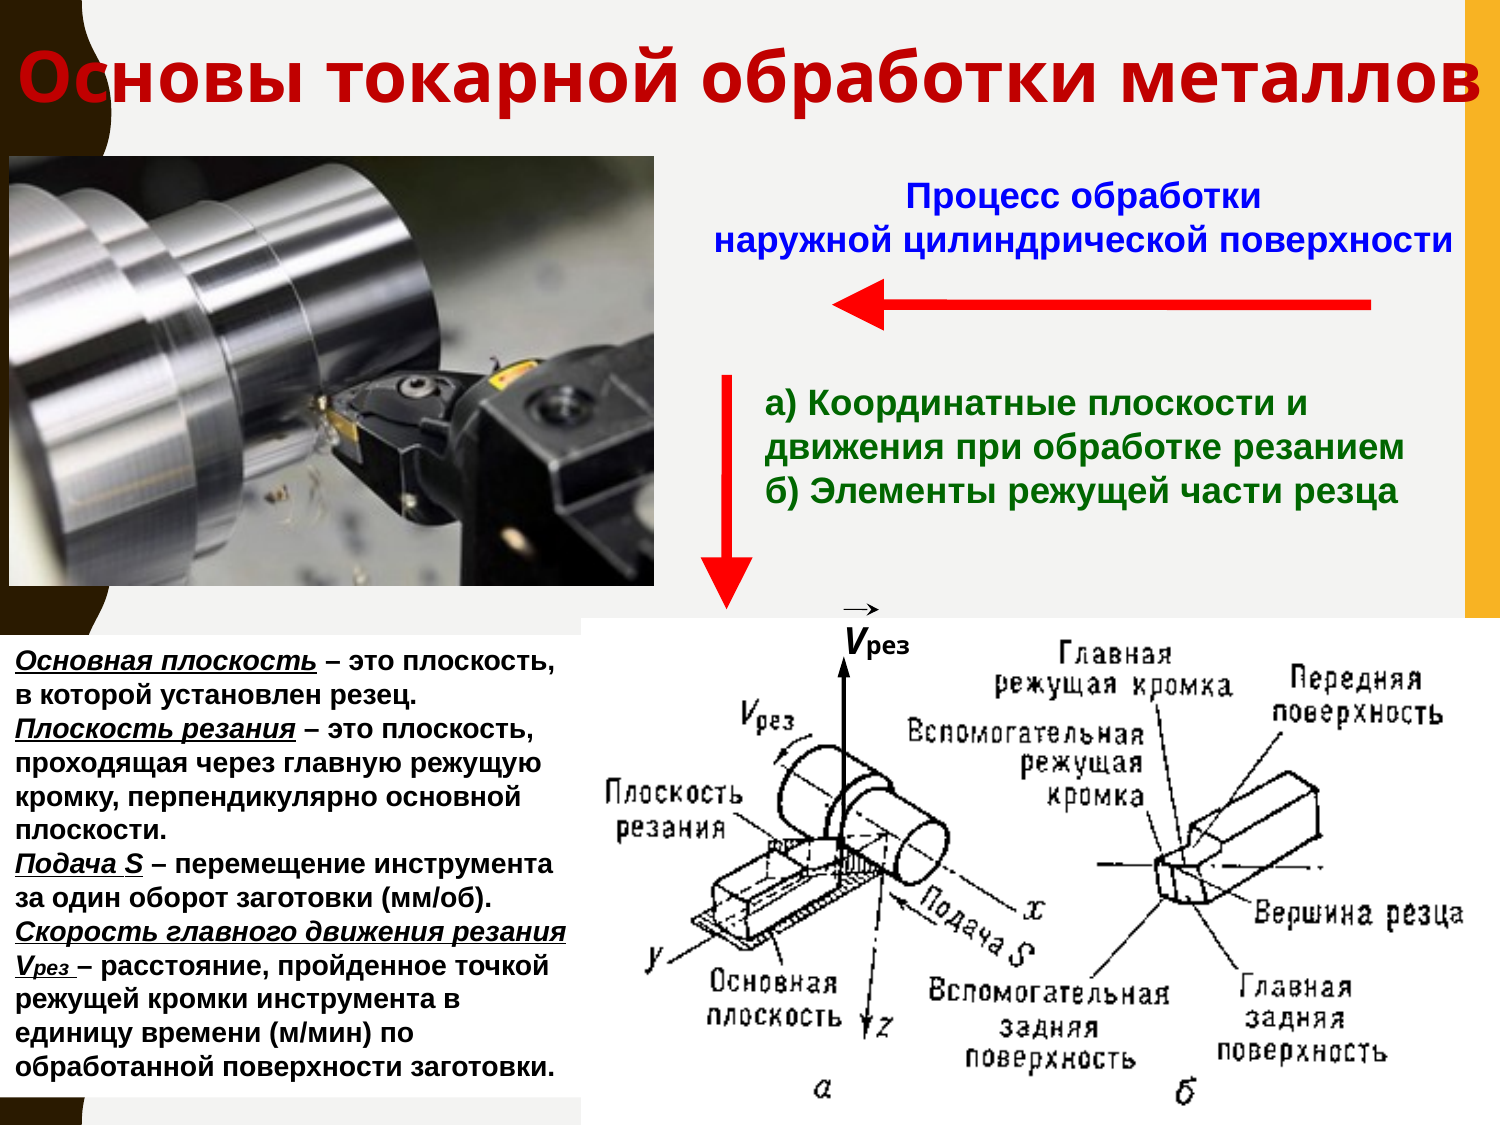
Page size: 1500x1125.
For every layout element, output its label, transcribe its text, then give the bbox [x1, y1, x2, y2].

text_box Процесс обработки наружной цилиндрической поверхности [667, 163, 1500, 270]
text_box Основная плоскость – это плоскость, в которой установлен резец. Плоскость резания – это плоскость, проходящая через главную режущую кромку, перпендикулярно основной плоскости. Подача S – перемещение инструмента за один оборот заготовки (мм/об). Скорость главного движения резания Vрез – расстояние, пройденное точкой режущей кромки инструмента в единицу времени (м/мин) по обработанной поверхности заготовки. [0, 635, 581, 1098]
picture [581, 618, 1500, 1125]
text_box Основы токарной обработки металлов [0, 23, 1500, 129]
picture [9, 156, 654, 586]
text_box а) Координатные плоскости и движения при обработке резанием б) Элементы режущей части резца [750, 371, 1465, 525]
text_box Vрез [828, 609, 925, 618]
